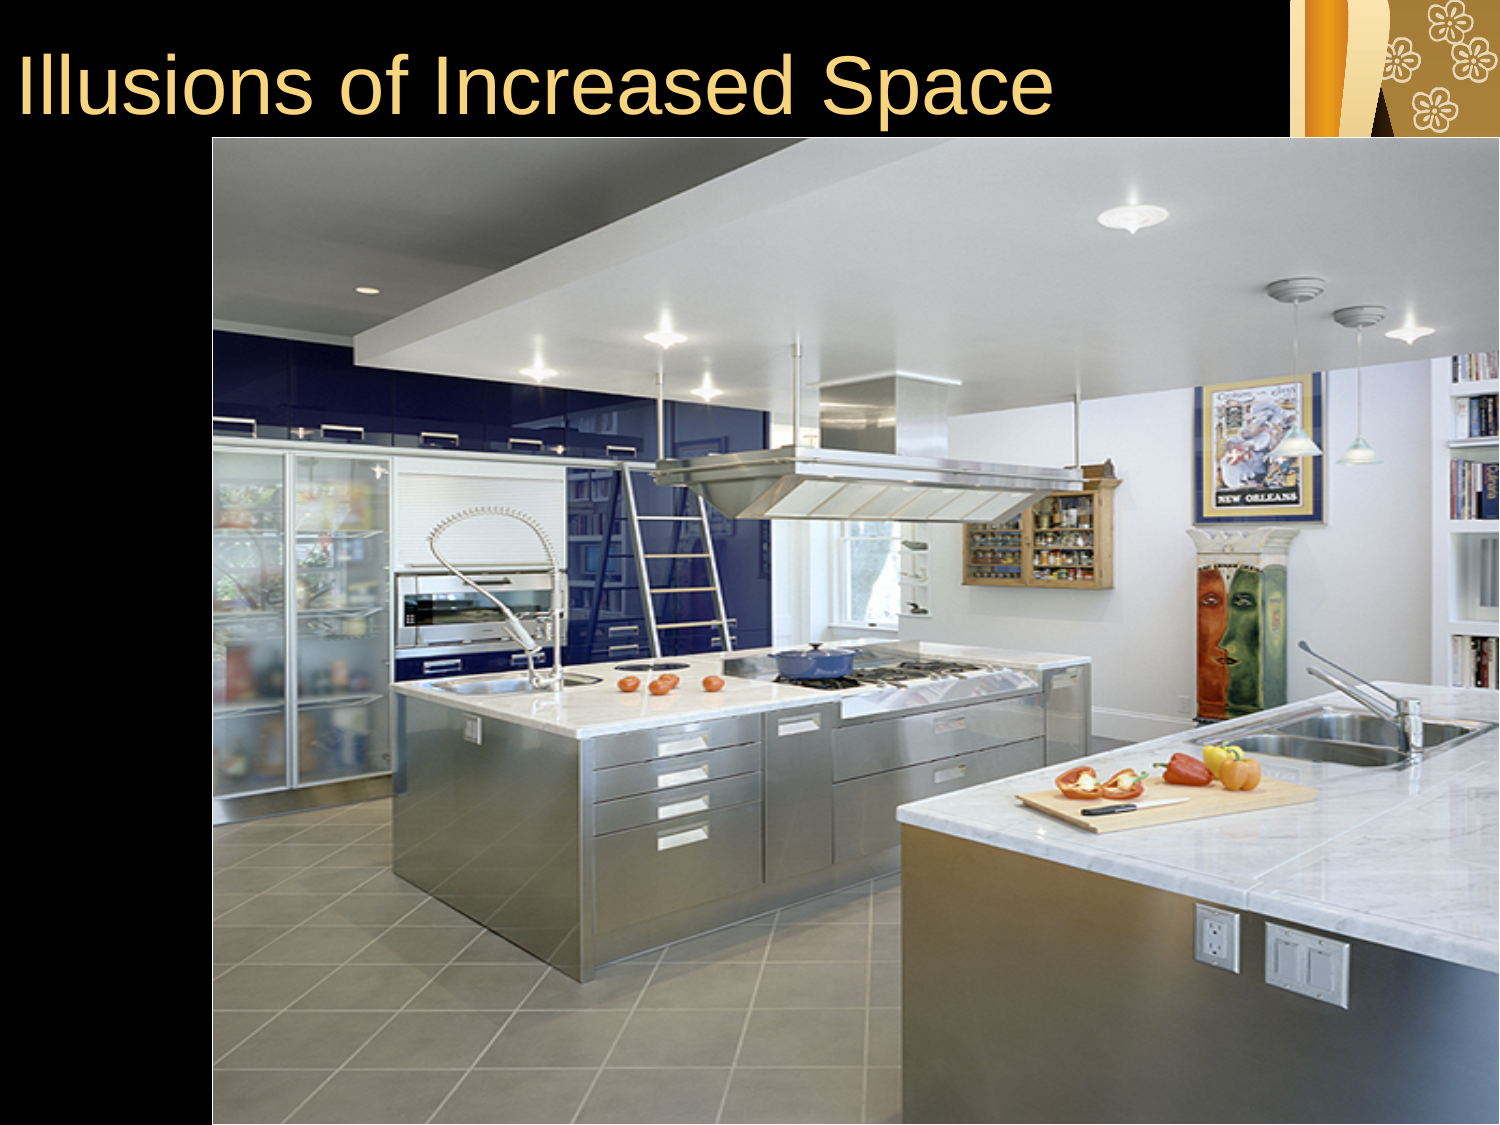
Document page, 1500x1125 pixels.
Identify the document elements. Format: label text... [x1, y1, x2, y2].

title Illusions of Increased Space [0, 0, 1177, 163]
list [212, 137, 1500, 1125]
